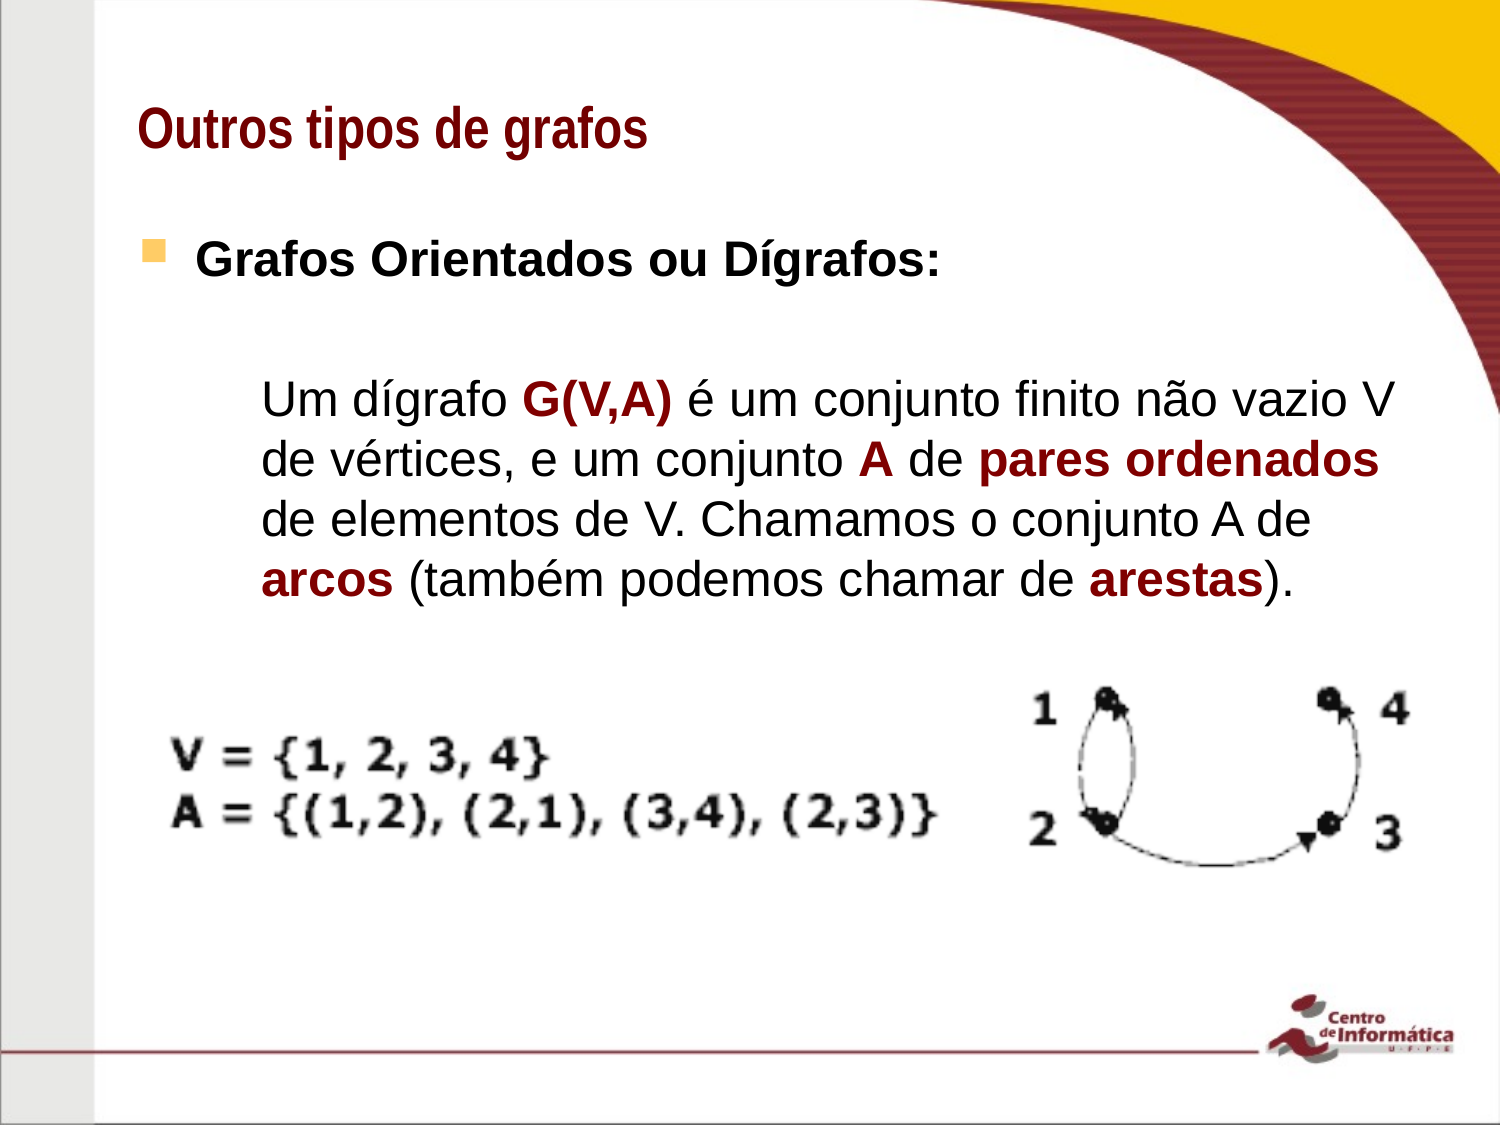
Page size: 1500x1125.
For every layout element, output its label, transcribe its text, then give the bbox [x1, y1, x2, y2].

list Grafos Orientados ou Dígrafos: Um dígrafo G(V,A) é um conjunto finito não vazio V de vértices, e um conjunto A de pares ordenados de elementos de V. Chamamos o conjunto A de arcos (também podemos chamar de arestas). [123, 218, 1424, 580]
picture [0, 0, 1500, 1125]
title Outros tipos de grafos [121, 30, 1318, 219]
